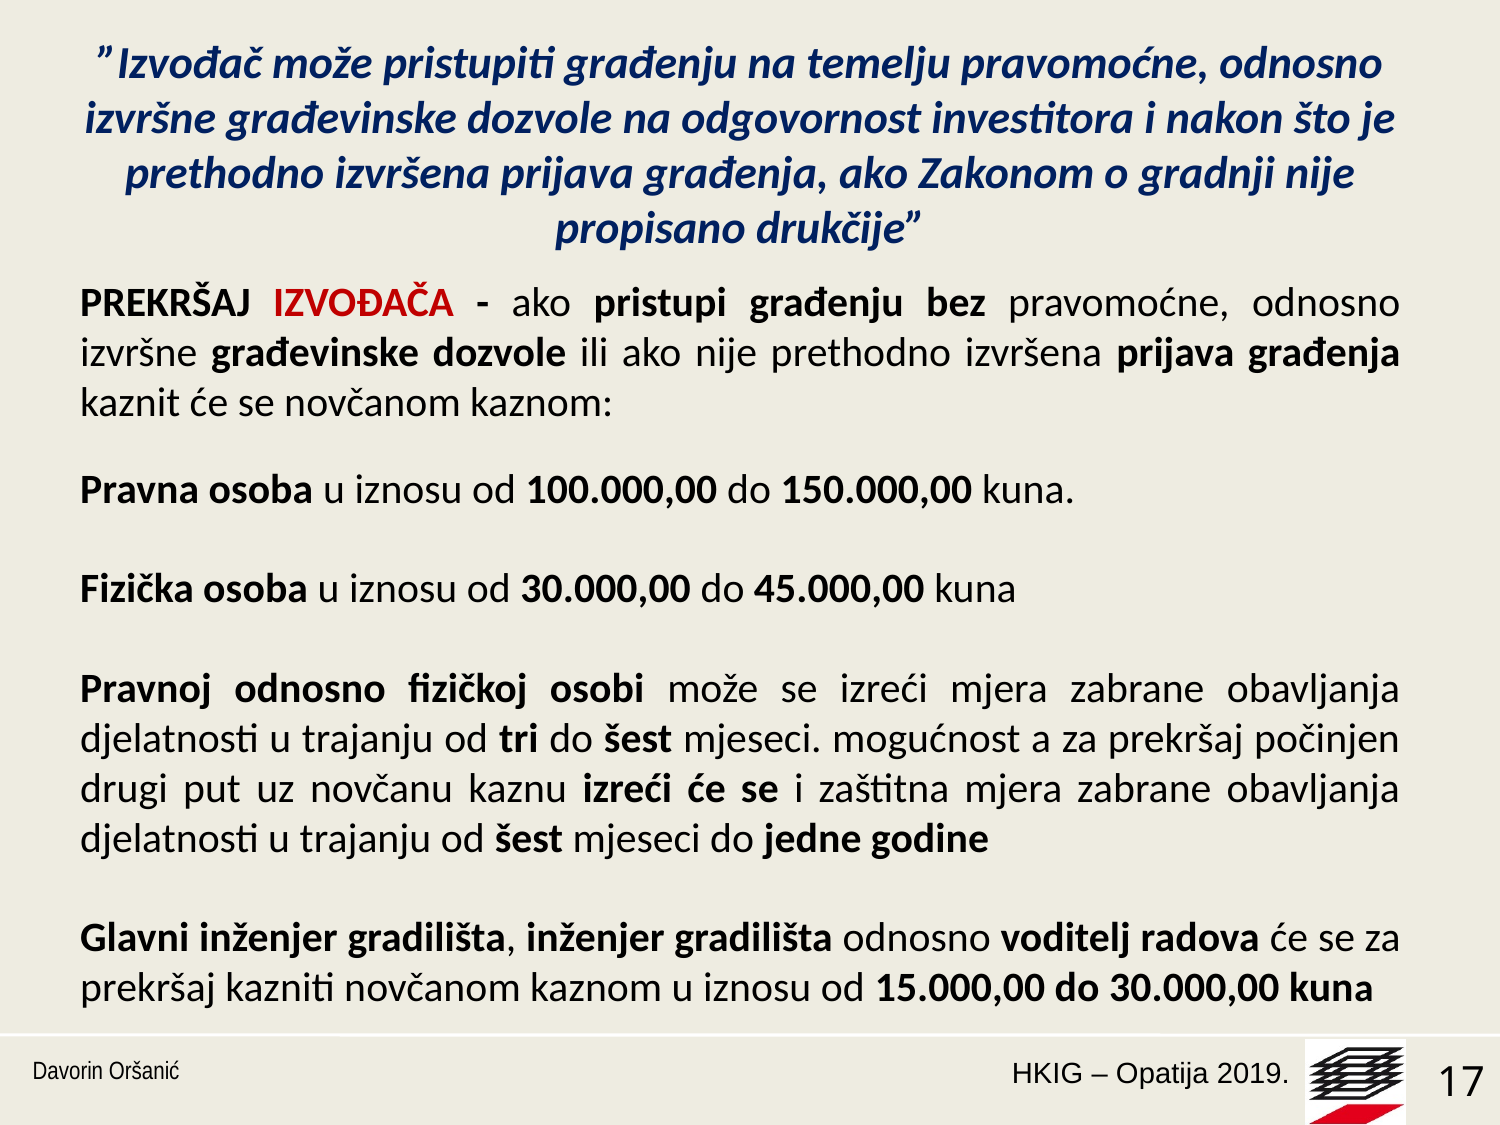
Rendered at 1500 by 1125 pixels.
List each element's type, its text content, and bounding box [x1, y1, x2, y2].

picture [1305, 1039, 1406, 1125]
title ”Izvođač može pristupiti građenju na temelju pravomoćne, odnosno izvršne građevinske dozvole na odgovornost investitora i nakon što je prethodno izvršena prijava građenja, ako Zakonom o gradnji nije propisano drukčije” [46, 25, 1434, 262]
slide_number 17 [1316, 1046, 1500, 1125]
list PREKRŠAJ IZVOĐAČA - ako pristupi građenju bez pravomoćne, odnosno izvršne građevinske dozvole ili ako nije prethodno izvršena prijava građenja kaznit će se novčanom kaznom: Pravna osoba u iznosu od 100.000,00 do 150.000,00 kuna. Fizička osoba u iznosu od 30.000,00 do 45.000,00 kuna Pravnoj odnosno fizičkoj osobi može se izreći mjera zabrane obavljanja djelatnosti u trajanju od tri do šest mjeseci. mogućnost a za prekršaj počinjen drugi put uz novčanu kaznu izreći će se i zaštitna mjera zabrane obavljanja djelatnosti u trajanju od šest mjeseci do jedne godine Glavni inženjer gradilišta, inženjer gradilišta odnosno voditelj radova će se za prekršaj kazniti novčanom kaznom u iznosu od 15.000,00 do 30.000,00 kuna [65, 267, 1416, 1035]
slide_number Davorin Oršanić [17, 1046, 999, 1125]
